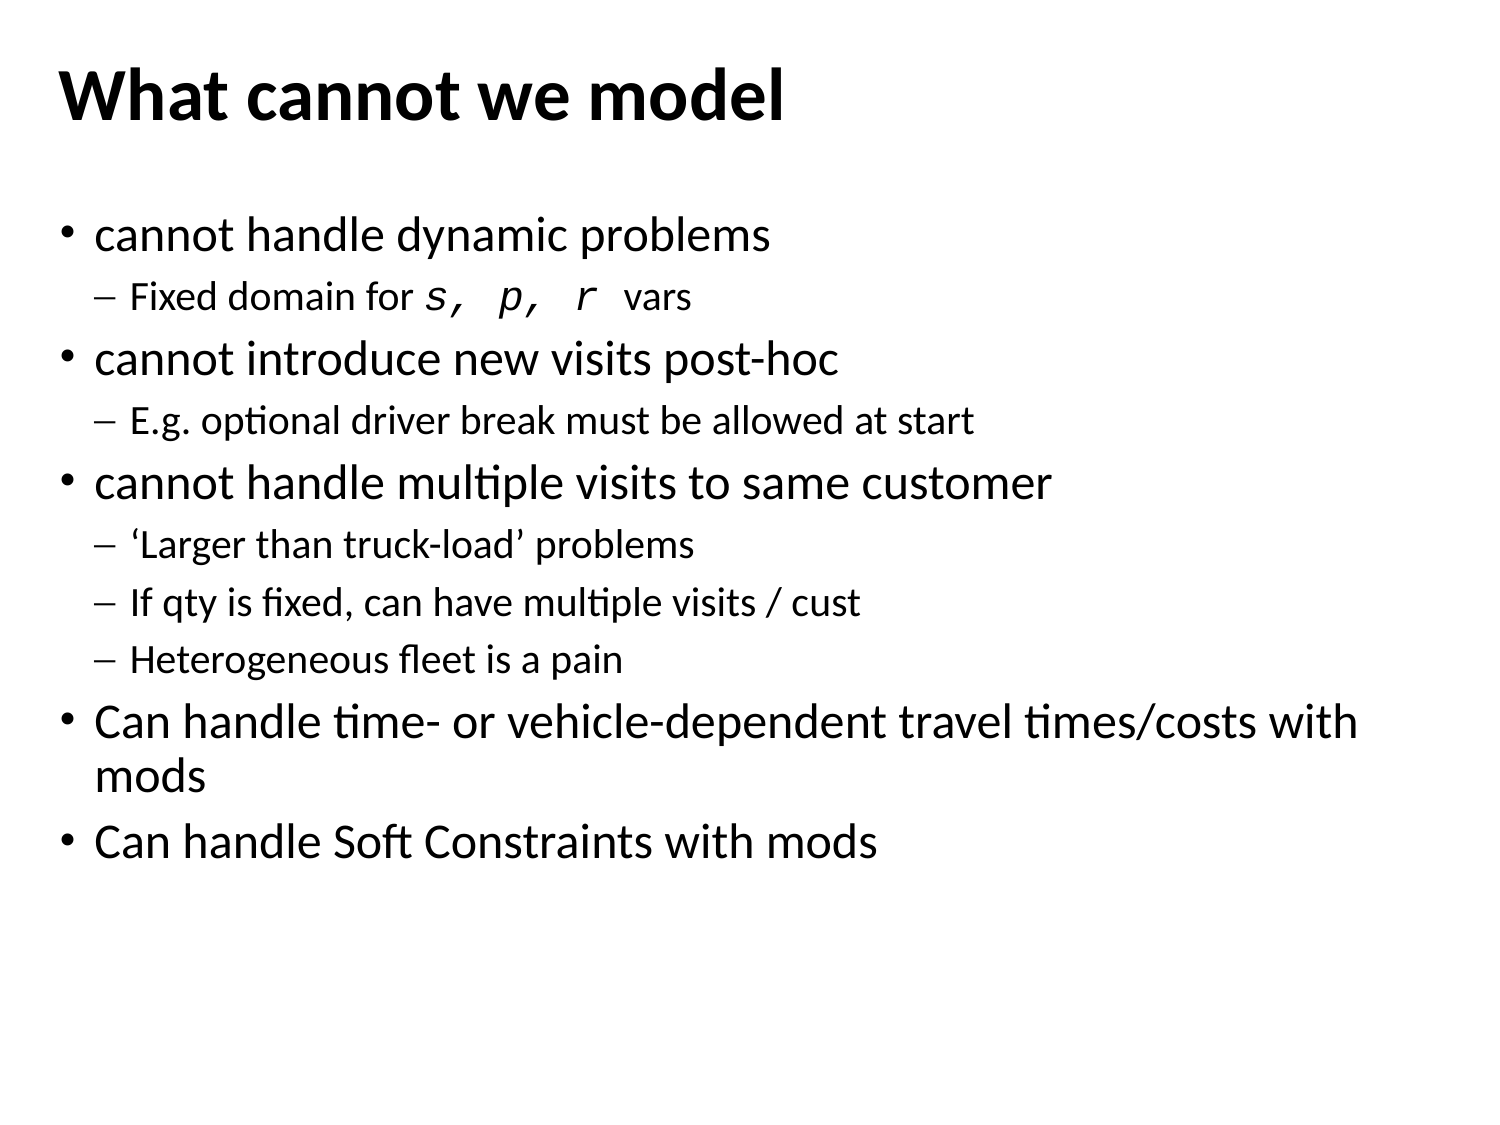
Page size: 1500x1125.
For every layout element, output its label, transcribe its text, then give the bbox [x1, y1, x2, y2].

list cannot handle dynamic problems Fixed domain for s, p, r vars cannot introduce new visits post-hoc E.g. optional driver break must be allowed at start cannot handle multiple visits to same customer ‘Larger than truck-load’ problems If qty is fixed, can have multiple visits / cust Heterogeneous fleet is a pain Can handle time- or vehicle-dependent travel times/costs with mods Can handle Soft Constraints with mods [58, 208, 1447, 959]
title What cannot we model [58, 45, 1211, 185]
